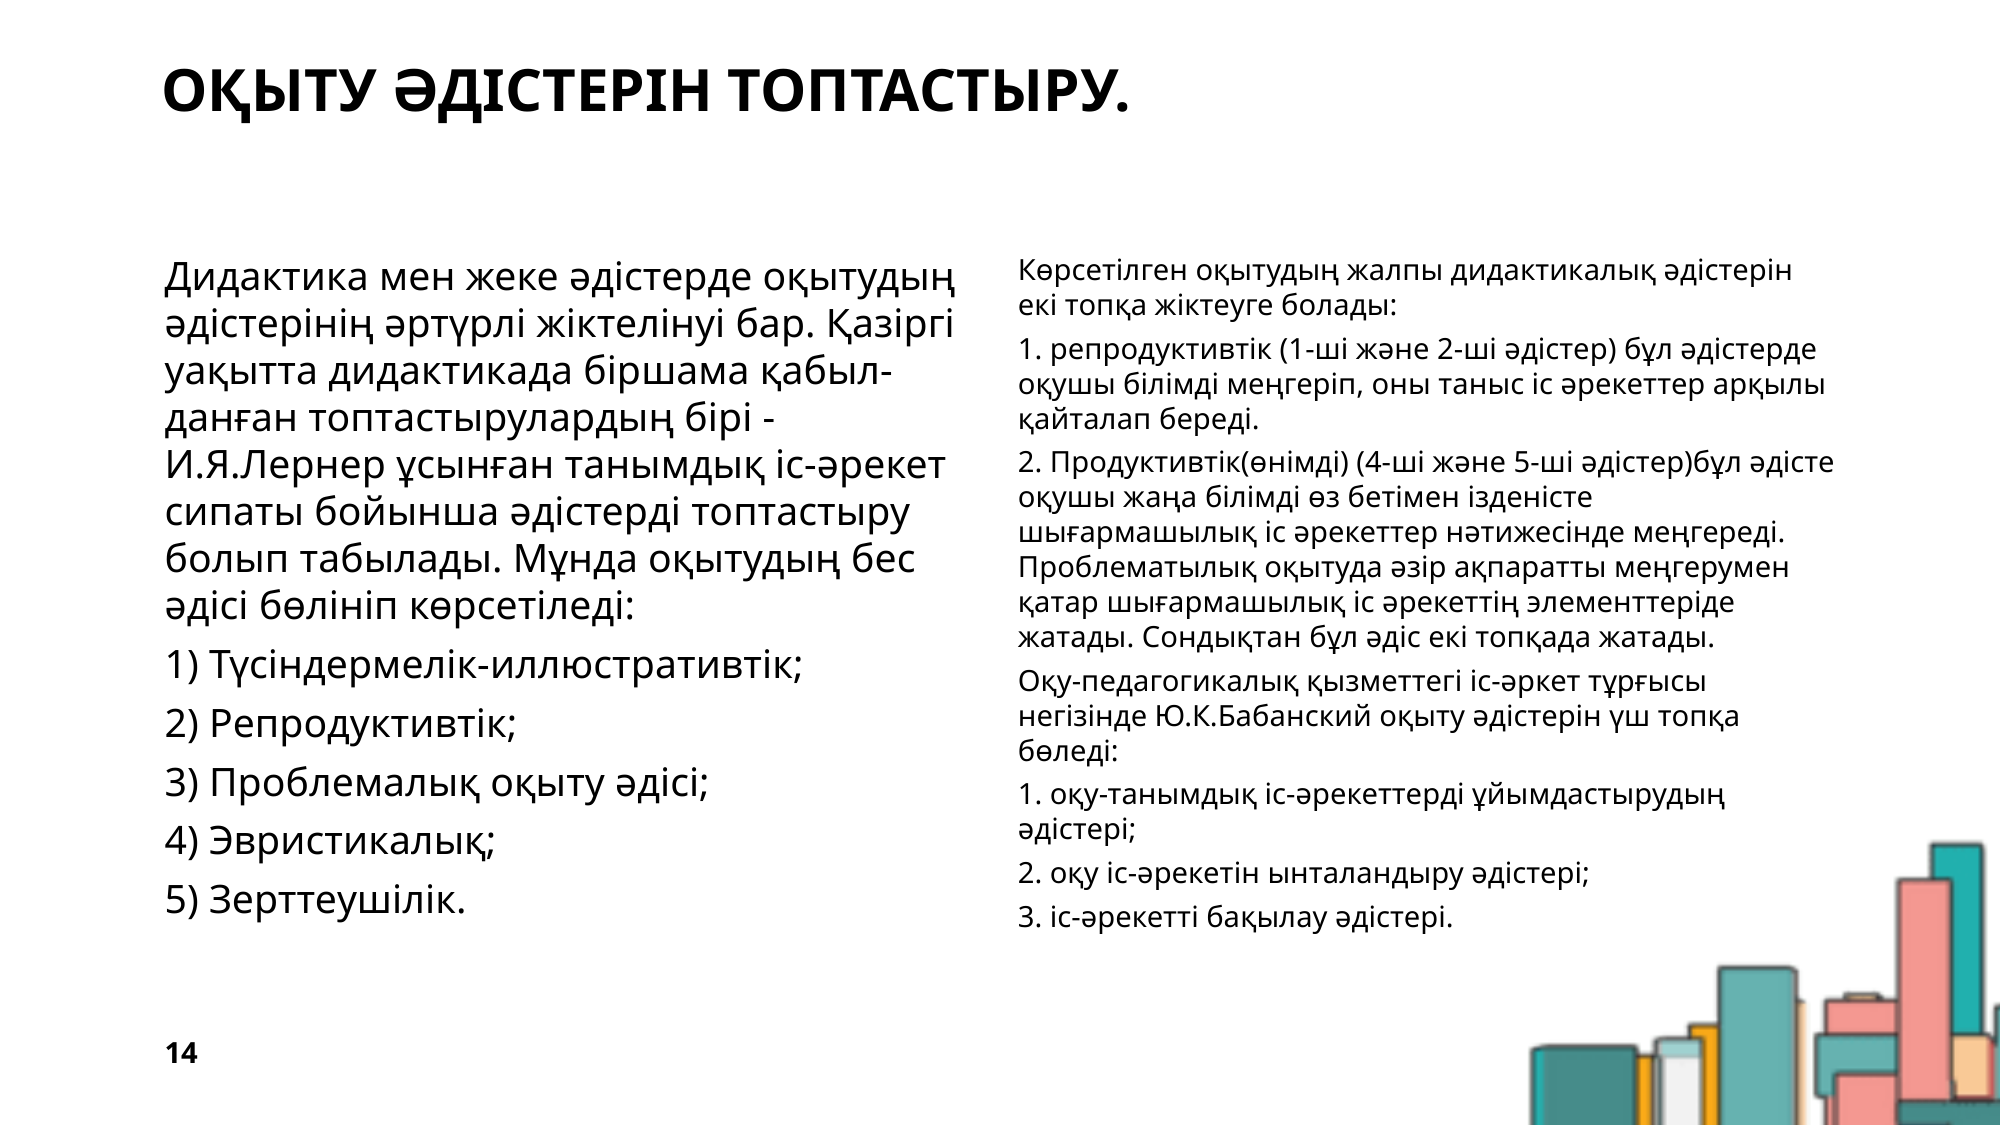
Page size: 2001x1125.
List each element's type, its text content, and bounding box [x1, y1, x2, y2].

text_box Көрсетілген оқытудың жалпы дидактикалық әдістерін екі топқа жіктеуге болады: 1. репродуктивтік (1-ші және 2-ші әдістер) бұл әдістерде оқушы білімді меңгеріп, оны таныс іс әрекеттер арқылы қайталап береді. 2. Продуктивтік(өнімді) (4-ші және 5-ші әдістер)бұл әдісте оқушы жаңа білімді өз бетімен ізденісте шығармашылық іс әрекеттер нәтижесінде меңгереді. Проблематылық оқытуда әзір ақпаратты меңгерумен қатар шығармашылық іс әрекеттің элементтеріде жатады. Сондықтан бұл әдіс екі топқада жатады. Оқу-педагогикалық қызметтегі іс-әркет тұрғысы негізінде Ю.К.Бабанский оқыту әдістерін үш топқа бөледі: 1. оқу-танымдық іс-әрекеттерді ұйымдастырудың әдістері; 2. оқу іс-әрекетін ынталандыру әдістері; 3. іс-әрекетті бақылау әдістері. [1002, 243, 1854, 943]
slide_number 14 [149, 1024, 588, 1085]
picture [1471, 834, 2000, 1125]
title Оқыту әдістерін топтастыру. [146, 11, 1854, 133]
list Дидактика мен жеке әдістерде оқытудың әдістерінің әртүрлі жіктелінуі бар. Қазіргі уақытта дидактикада біршама қабыл- данған топтастырулардың бірі - И.Я.Лернер ұсынған танымдық іс-әрекет сипаты бойынша әдістерді топтастыру болып табылады. Мұнда оқытудың бес әдісі бөлініп көрсетіледі: 1) Түсіндермелік-иллюстративтік; 2) Репродуктивтік; 3) Проблемалық оқыту әдісі; 4) Эвристикалық; 5) Зерттеушілік. [149, 243, 1000, 943]
